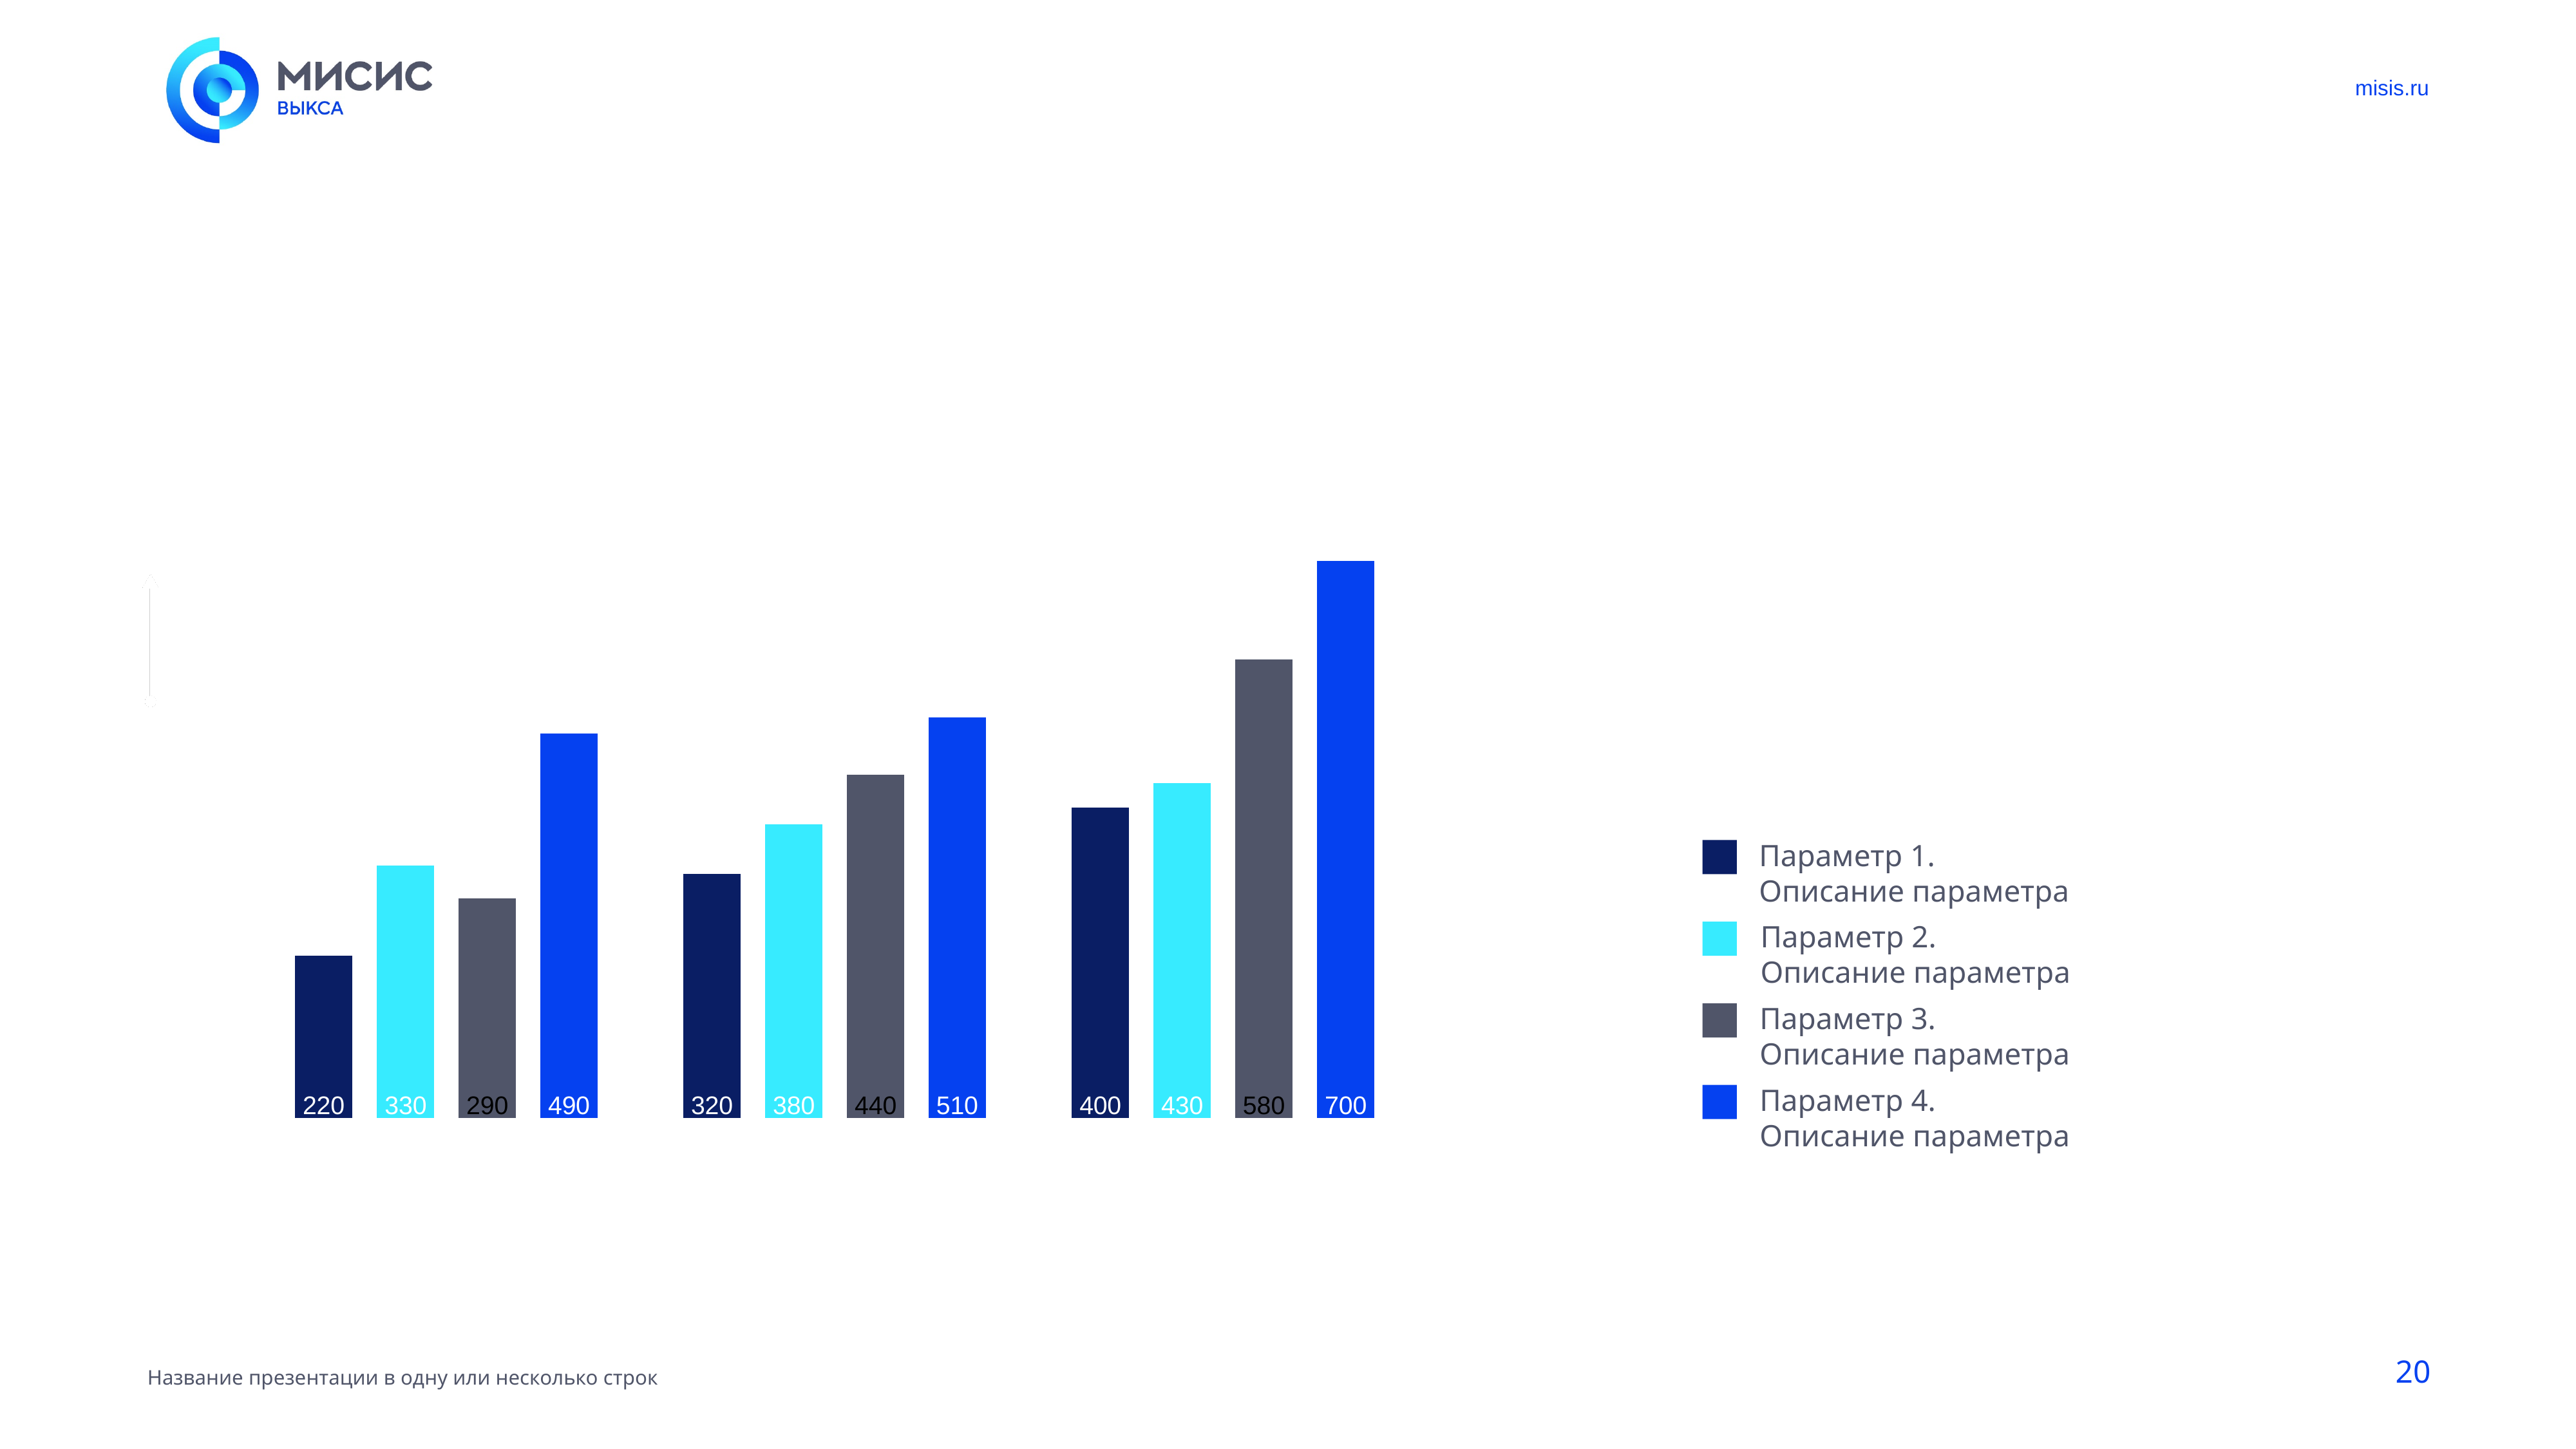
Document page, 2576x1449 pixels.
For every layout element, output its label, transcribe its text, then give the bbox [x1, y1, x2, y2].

picture [141, 12, 458, 168]
slide_number ‹#› [2092, 1334, 2441, 1412]
chart [102, 374, 1458, 1213]
footer Название презентации в одну или несколько строк [137, 1338, 873, 1416]
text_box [1702, 837, 2109, 1153]
